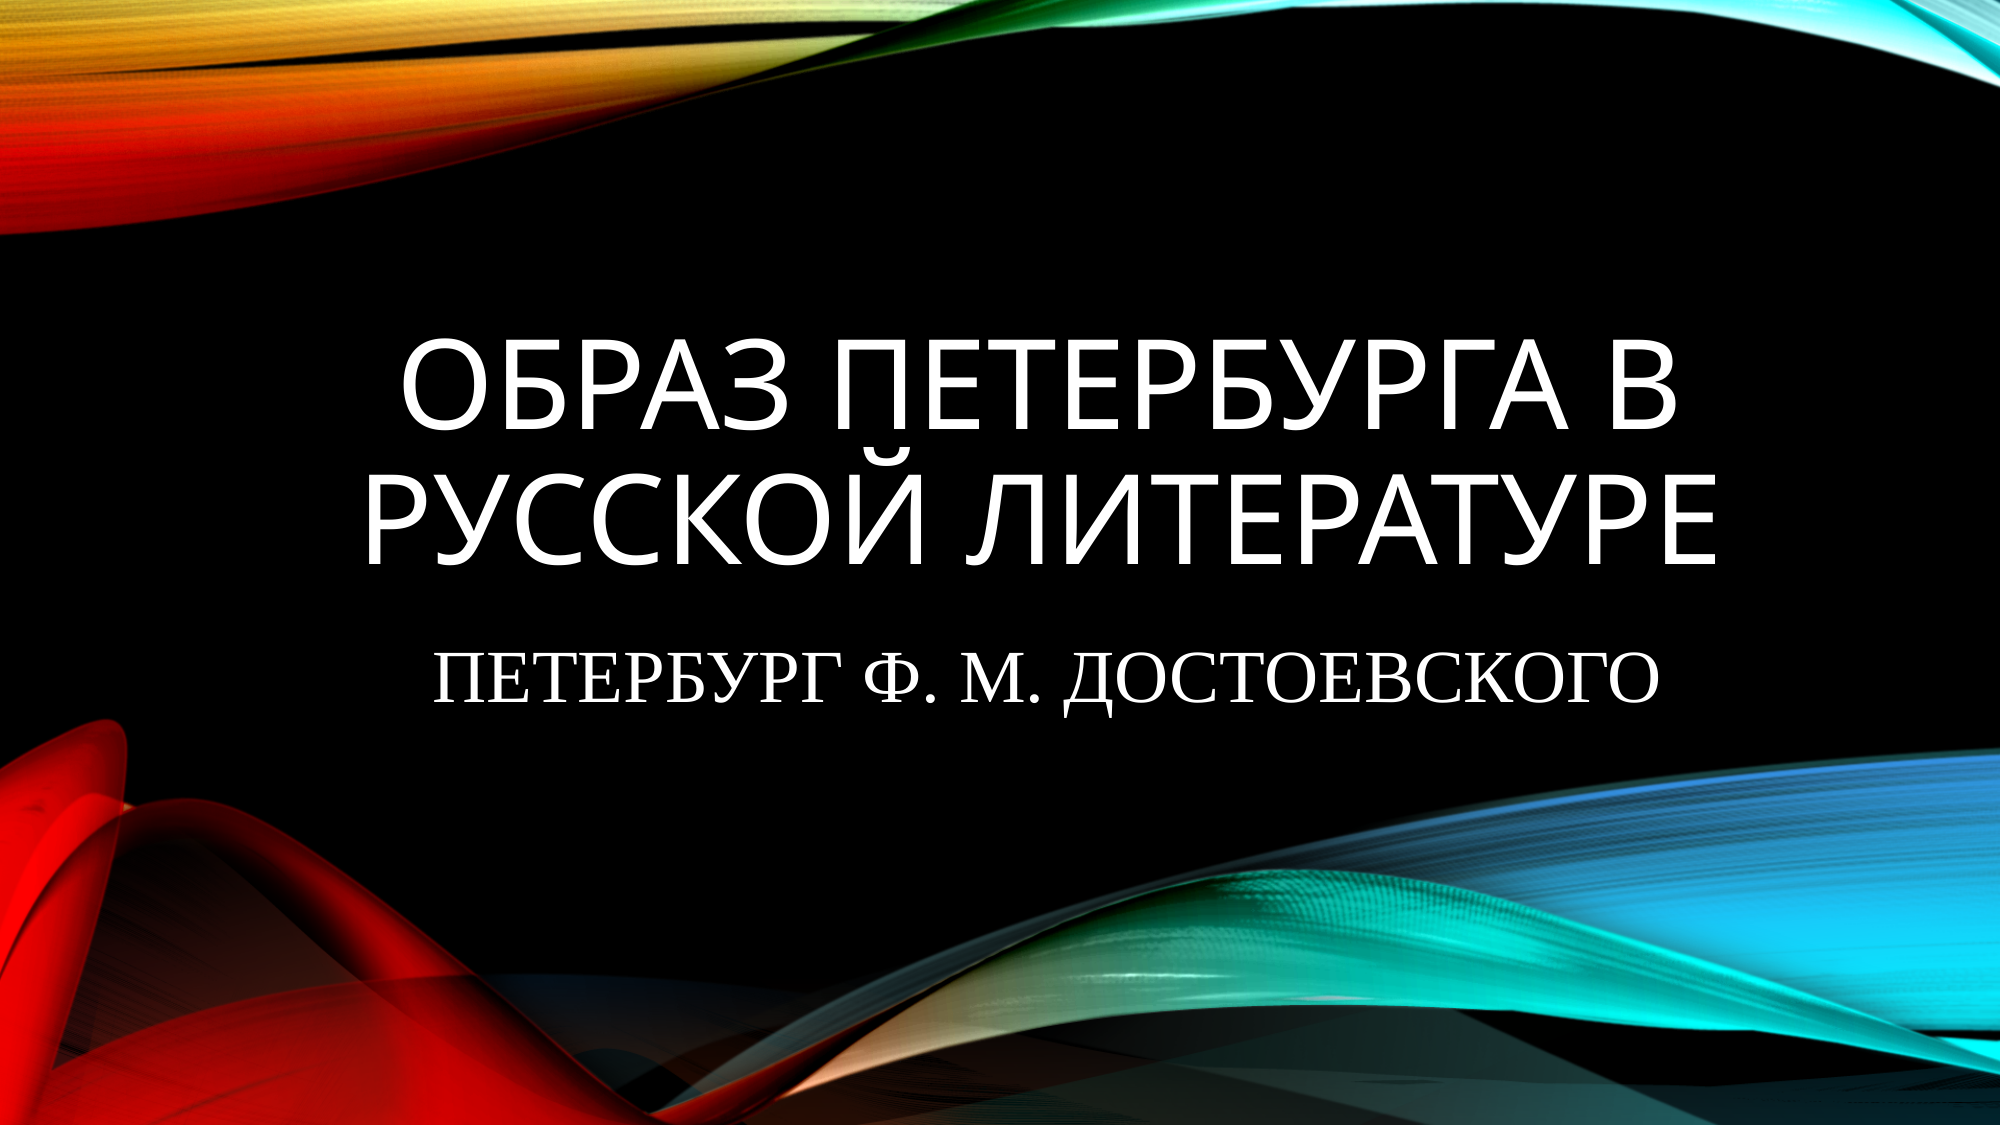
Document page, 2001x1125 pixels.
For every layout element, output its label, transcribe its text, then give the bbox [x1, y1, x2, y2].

title ОБРАЗ ПЕТЕРБУРГА В РУССКОЙ ЛИТЕРАТУРЕ [193, 144, 1888, 600]
subtitle ПЕТЕРБУРГ Ф. М. ДОСТОЕВСКОГО [189, 630, 1906, 925]
picture [0, 0, 2000, 237]
picture [0, 717, 2000, 1125]
